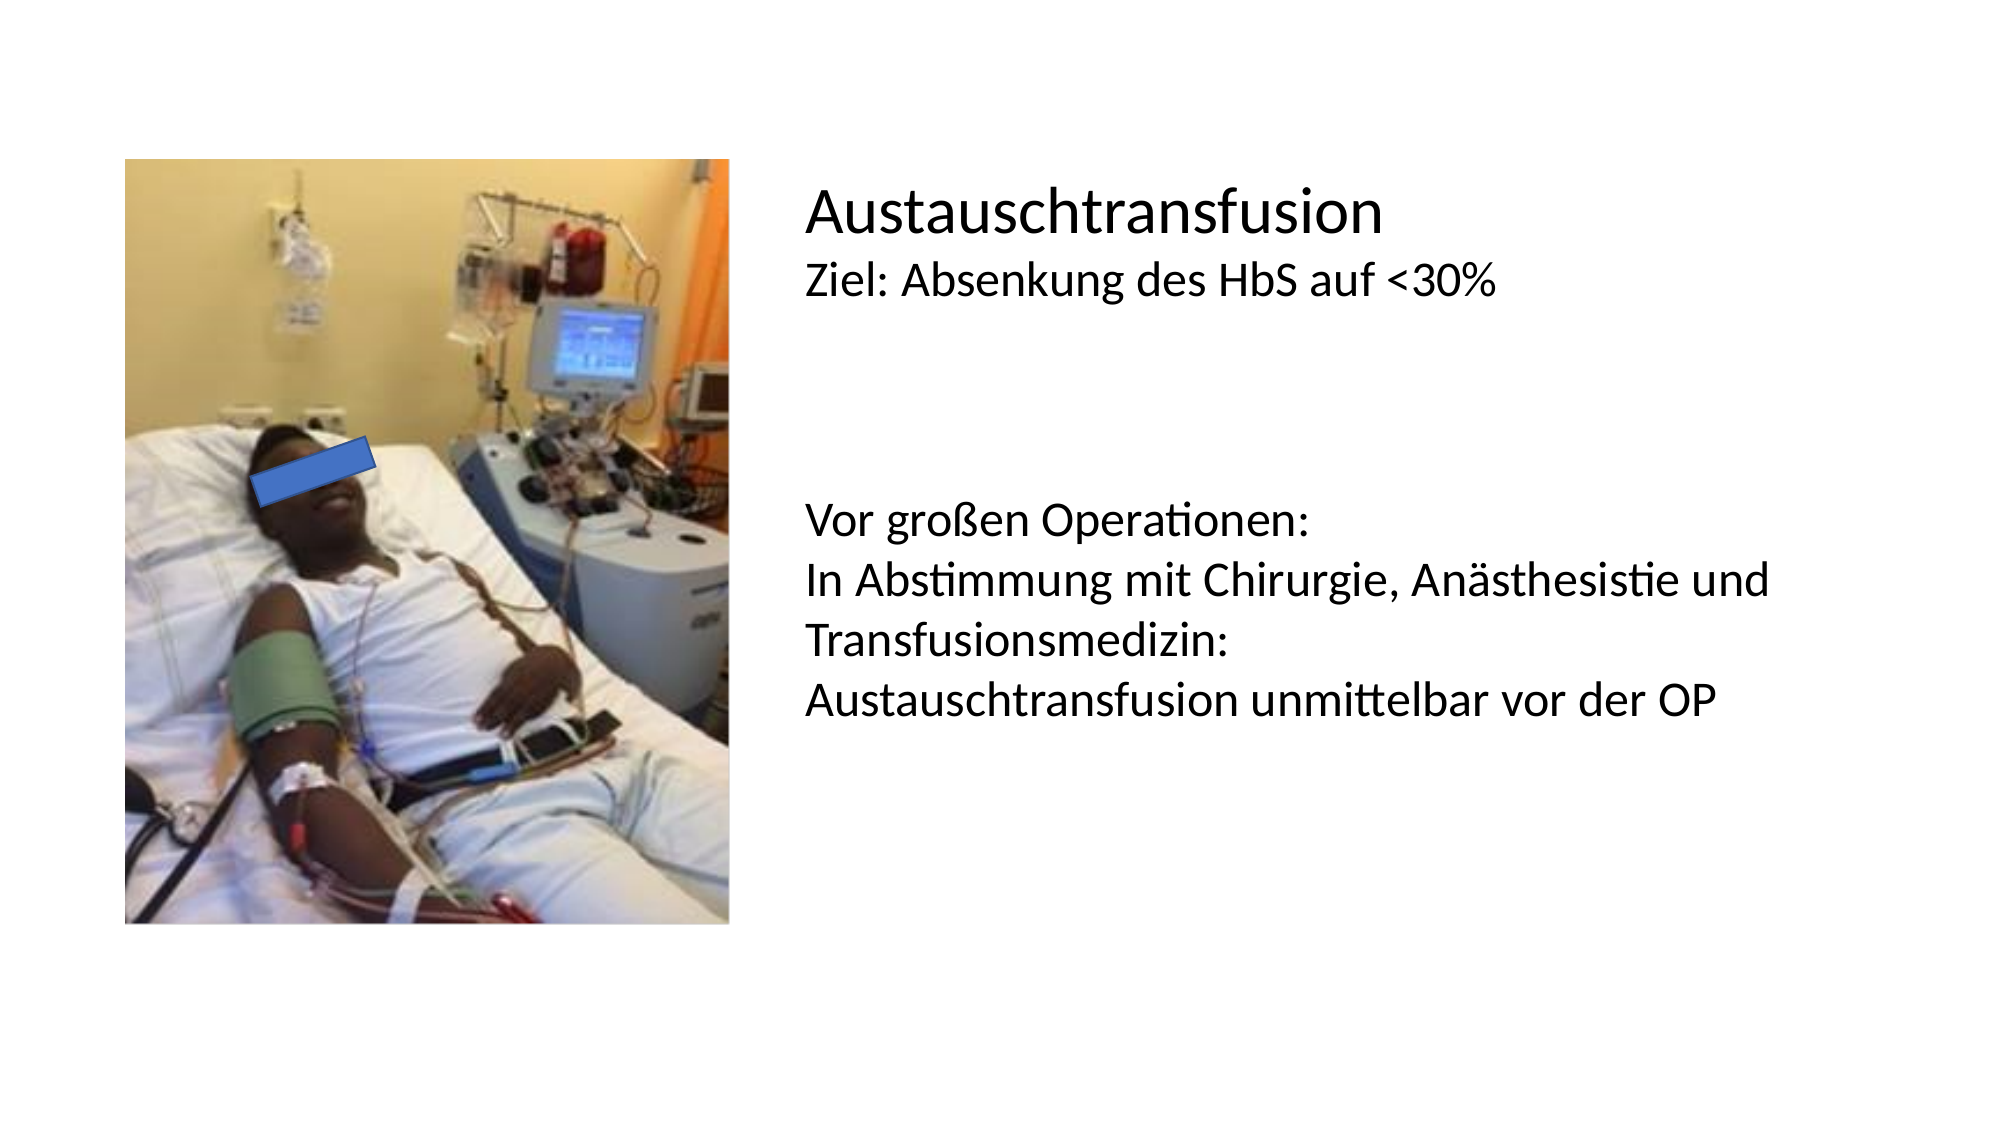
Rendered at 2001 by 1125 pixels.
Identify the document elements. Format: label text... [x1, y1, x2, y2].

picture [125, 159, 732, 928]
text_box Austauschtransfusion Ziel: Absenkung des HbS auf <30% Vor großen Operationen: In Abstimmung mit Chirurgie, Anästhesistie und Transfusionsmedizin: Austauschtransfusion unmittelbar vor der OP [790, 159, 1899, 734]
